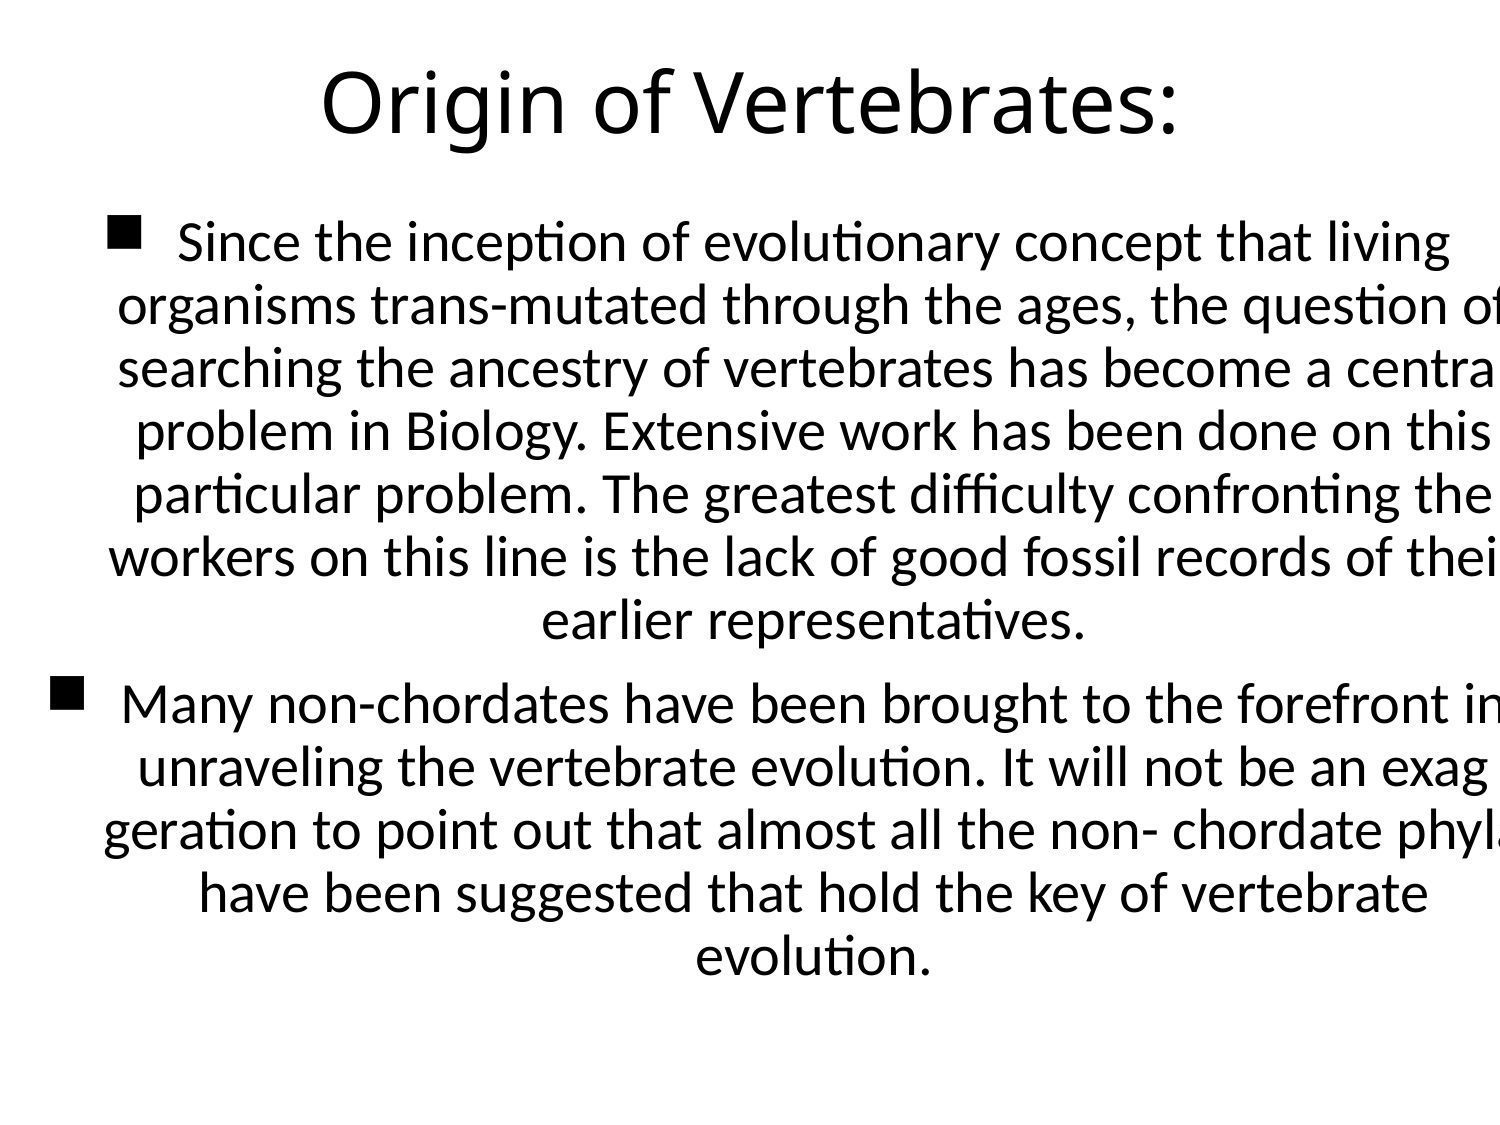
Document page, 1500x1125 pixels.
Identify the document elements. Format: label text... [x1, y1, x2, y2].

title Origin of Vertebrates: [112, 49, 1388, 160]
subtitle Since the inception of evolutionary con­cept that living organisms trans-mutated through the ages, the question of searching the ancestry of vertebrates has become a central problem in Biology. Extensive work has been done on this particular problem. The greatest difficulty confronting the workers on this line is the lack of good fossil records of their earli­er representatives. Many non-chordates have been brought to the forefront in unraveling the vertebrate evolution. It will not be an exag­geration to point out that almost all the non- chordate phyla have been suggested that hold the key of vertebrate evolution. [1, 204, 1500, 1066]
